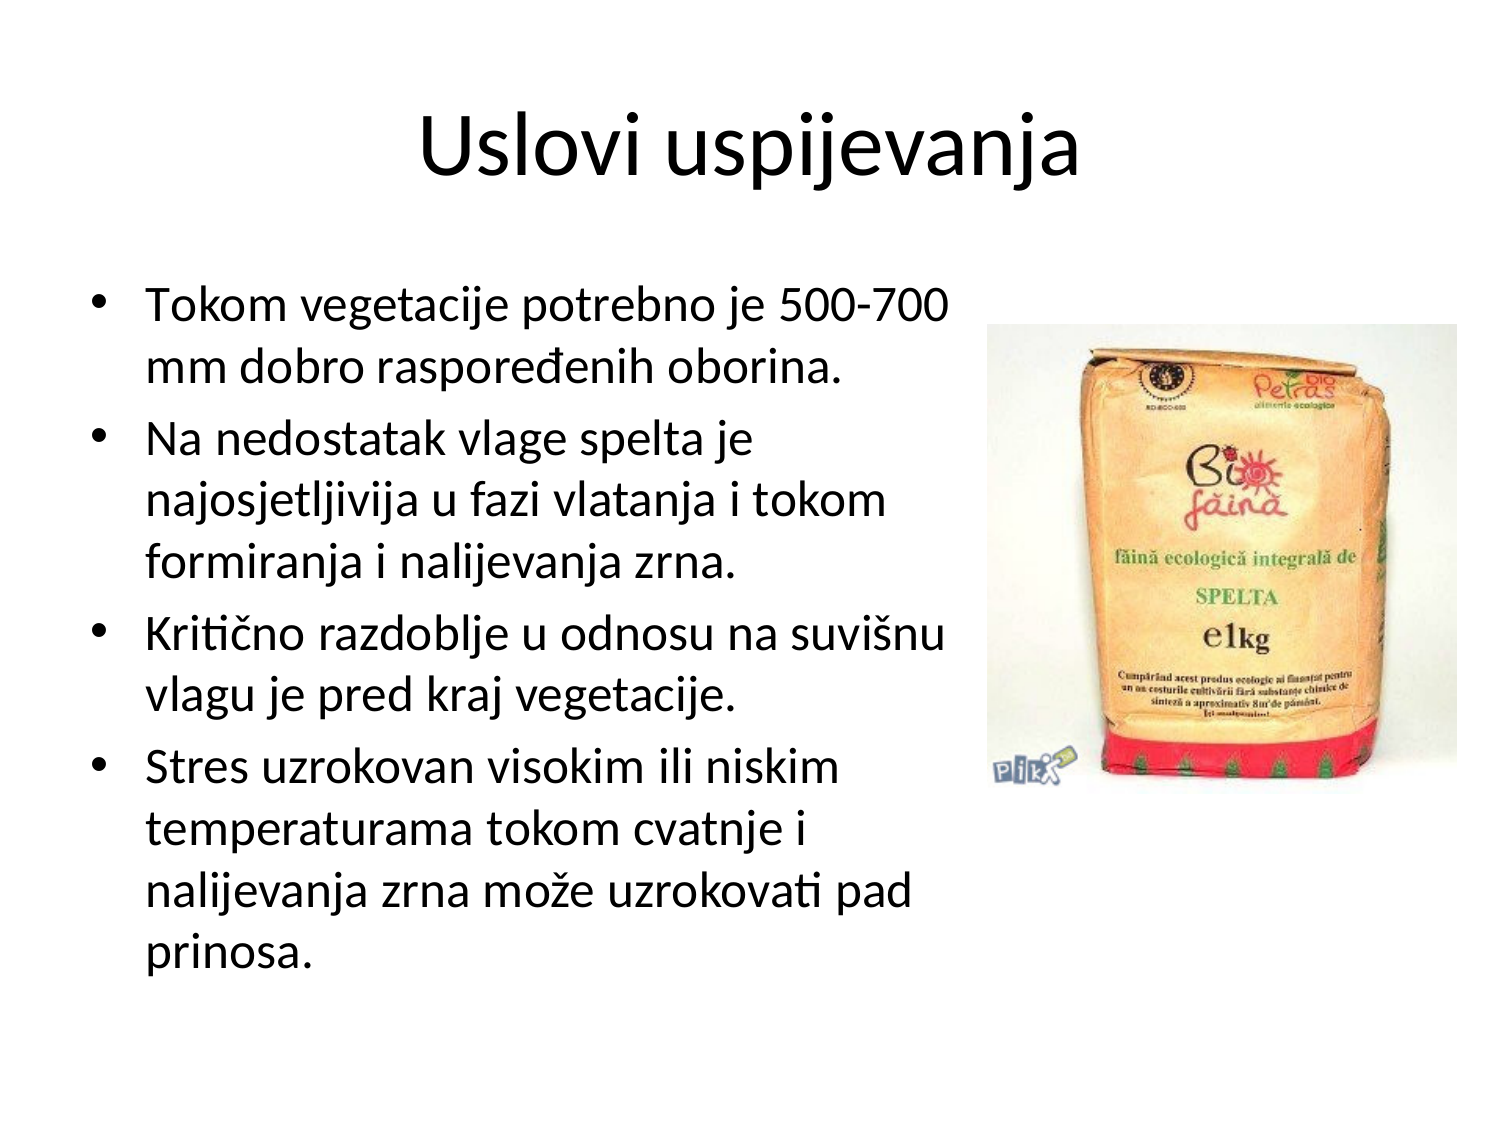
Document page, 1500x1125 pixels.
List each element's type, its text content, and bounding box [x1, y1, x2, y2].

picture [987, 324, 1457, 794]
title Uslovi uspijevanja [75, 45, 1425, 233]
list Tokom vegetacije potrebno je 500-700 mm dobro raspoređenih oborina. Na nedostatak vlage spelta je najosjetljivija u fazi vlatanja i tokom formiranja i nalijevanja zrna. Kritično razdoblje u odnosu na suvišnu vlagu je pred kraj vegetacije. Stres uzrokovan visokim ili niskim temperaturama tokom cvatnje i nalijevanja zrna može uzrokovati pad prinosa. [75, 262, 975, 1005]
